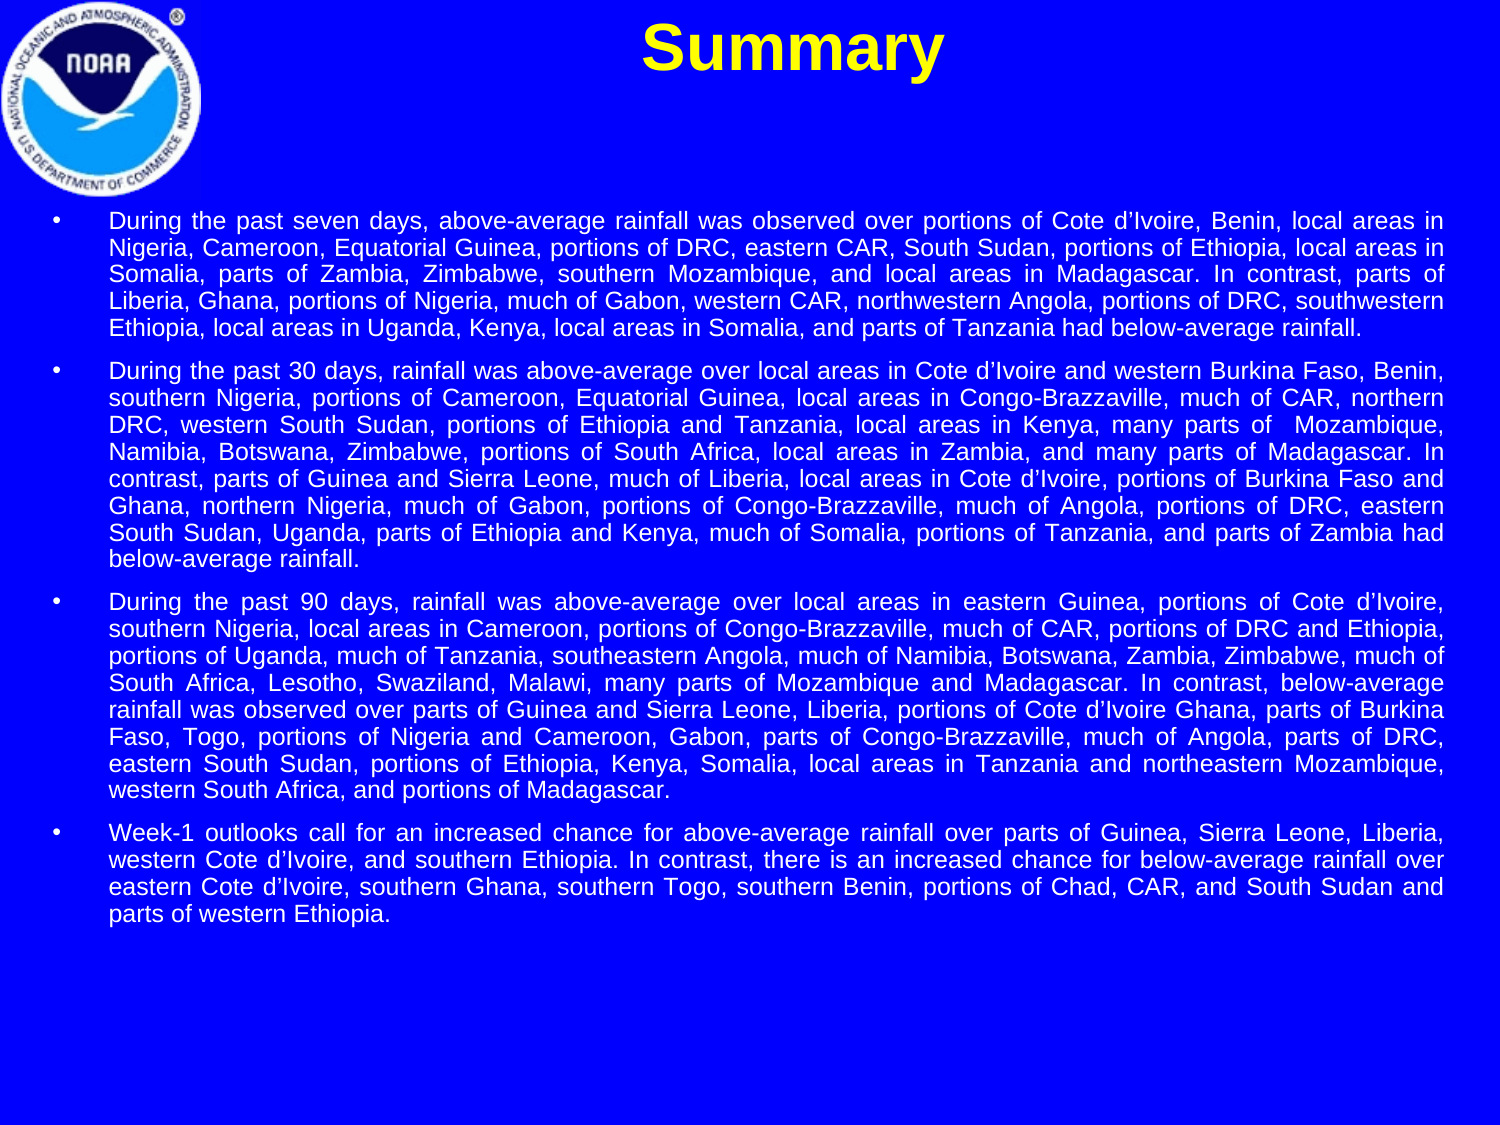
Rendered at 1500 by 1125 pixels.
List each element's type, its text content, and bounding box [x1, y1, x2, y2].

picture [0, 0, 200, 200]
text_box During the past seven days, above-average rainfall was observed over portions of Cote d’Ivoire, Benin, local areas in Nigeria, Cameroon, Equatorial Guinea, portions of DRC, eastern CAR, South Sudan, portions of Ethiopia, local areas in Somalia, parts of Zambia, Zimbabwe, southern Mozambique, and local areas in Madagascar. In contrast, parts of Liberia, Ghana, portions of Nigeria, much of Gabon, western CAR, northwestern Angola, portions of DRC, southwestern Ethiopia, local areas in Uganda, Kenya, local areas in Somalia, and parts of Tanzania had below-average rainfall. During the past 30 days, rainfall was above-average over local areas in Cote d’Ivoire and western Burkina Faso, Benin, southern Nigeria, portions of Cameroon, Equatorial Guinea, local areas in Congo-Brazzaville, much of CAR, northern DRC, western South Sudan, portions of Ethiopia and Tanzania, local areas in Kenya, many parts of Mozambique, Namibia, Botswana, Zimbabwe, portions of South Africa, local areas in Zambia, and many parts of Madagascar. In contrast, parts of Guinea and Sierra Leone, much of Liberia, local areas in Cote d’Ivoire, portions of Burkina Faso and Ghana, northern Nigeria, much of Gabon, portions of Congo-Brazzaville, much of Angola, portions of DRC, eastern South Sudan, Uganda, parts of Ethiopia and Kenya, much of Somalia, portions of Tanzania, and parts of Zambia had below-average rainfall. During the past 90 days, rainfall was above-average over local areas in eastern Guinea, portions of Cote d’Ivoire, southern Nigeria, local areas in Cameroon, portions of Congo-Brazzaville, much of CAR, portions of DRC and Ethiopia, portions of Uganda, much of Tanzania, southeastern Angola, much of Namibia, Botswana, Zambia, Zimbabwe, much of South Africa, Lesotho, Swaziland, Malawi, many parts of Mozambique and Madagascar. In contrast, below-average rainfall was observed over parts of Guinea and Sierra Leone, Liberia, portions of Cote d’Ivoire Ghana, parts of Burkina Faso, Togo, portions of Nigeria and Cameroon, Gabon, parts of Congo-Brazzaville, much of Angola, parts of DRC, eastern South Sudan, portions of Ethiopia, Kenya, Somalia, local areas in Tanzania and northeastern Mozambique, western South Africa, and portions of Madagascar. Week-1 outlooks call for an increased chance for above-average rainfall over parts of Guinea, Sierra Leone, Liberia, western Cote d’Ivoire, and southern Ethiopia. In contrast, there is an increased chance for below-average rainfall over eastern Cote d’Ivoire, southern Ghana, southern Togo, southern Benin, portions of Chad, CAR, and South Sudan and parts of western Ethiopia. [37, 200, 1463, 1113]
title Summary [200, 0, 1388, 100]
